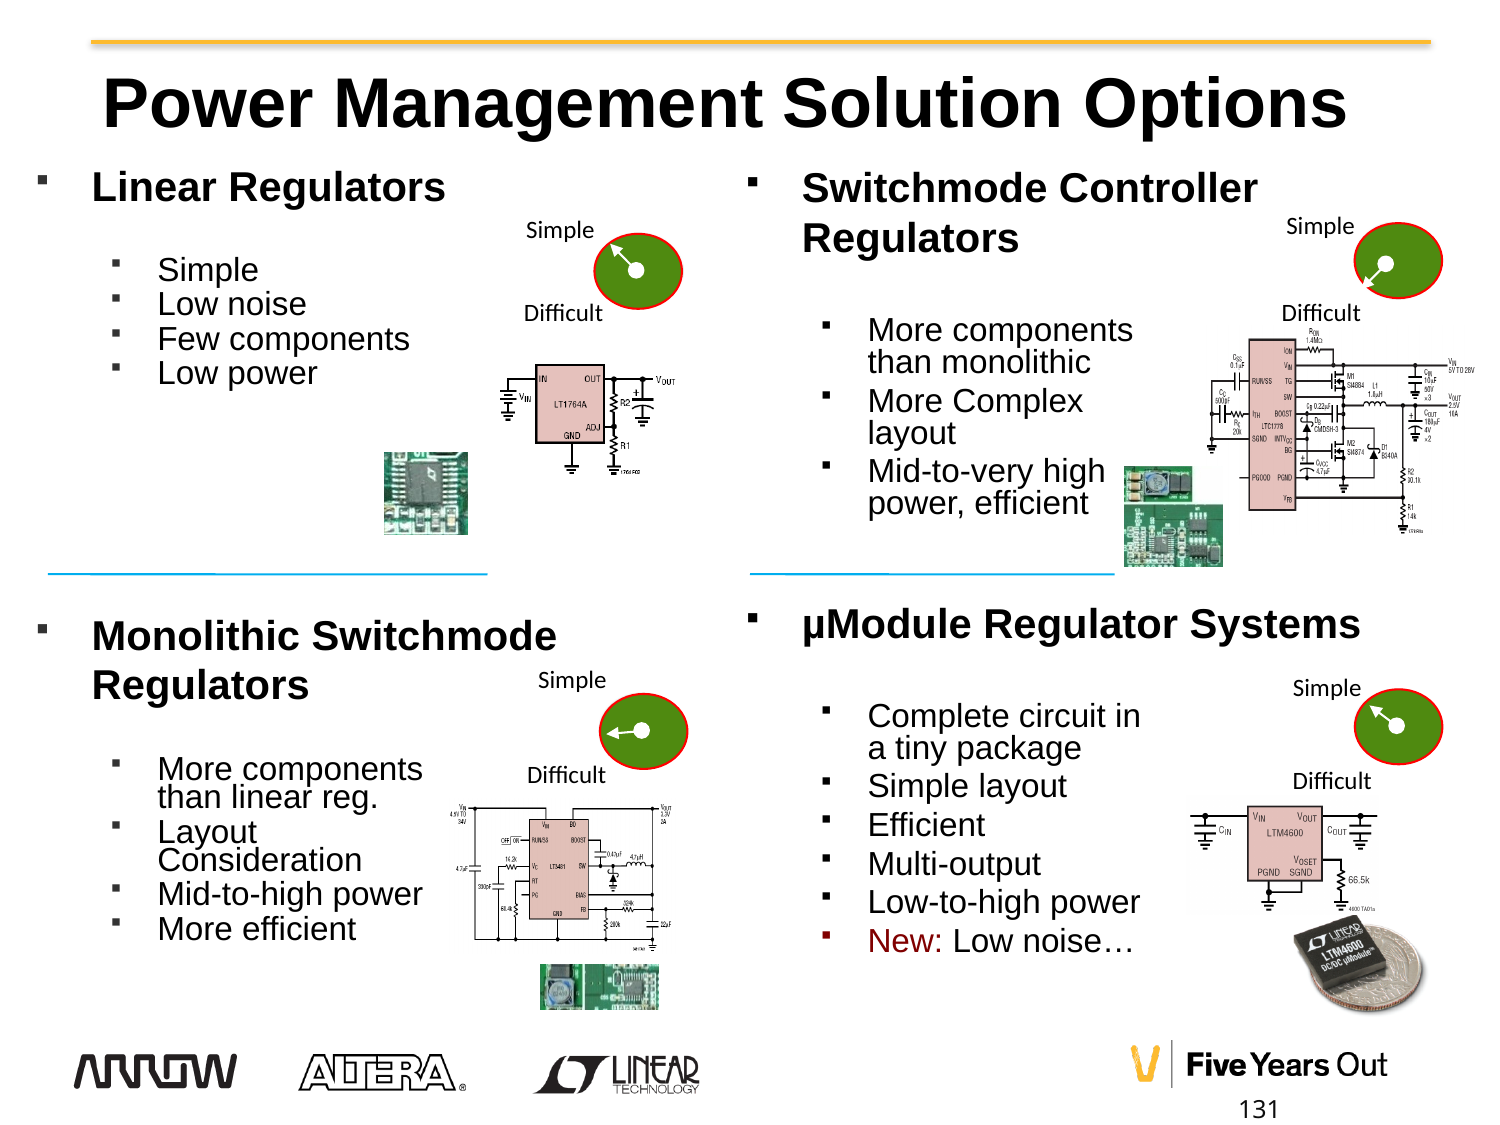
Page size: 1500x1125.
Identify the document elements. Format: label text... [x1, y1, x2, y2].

picture [1123, 325, 1476, 567]
list Linear Regulators Simple Low noise Few components Low power Monolithic Switchmode Regulators More components than linear reg. Layout Consideration Mid-to-high power More efficient [20, 166, 685, 1013]
picture [60, 1026, 242, 1109]
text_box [1280, 667, 1443, 806]
picture [445, 798, 676, 955]
picture [528, 1051, 702, 1097]
text_box Switchmode Controller Regulators More components than monolithic More Complex layout Mid-to-very high power, efficient µModule Regulator Systems Complete circuit in a tiny package Simple layout Efficient Multi-output Low-to-high power New: Low noise… [730, 153, 1471, 1000]
picture [540, 963, 659, 1011]
picture [491, 354, 678, 478]
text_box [517, 659, 688, 801]
picture [1112, 794, 1432, 1097]
title Power Management Solution Options [87, 49, 1413, 226]
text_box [513, 209, 683, 339]
picture [383, 452, 469, 535]
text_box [1272, 205, 1443, 323]
